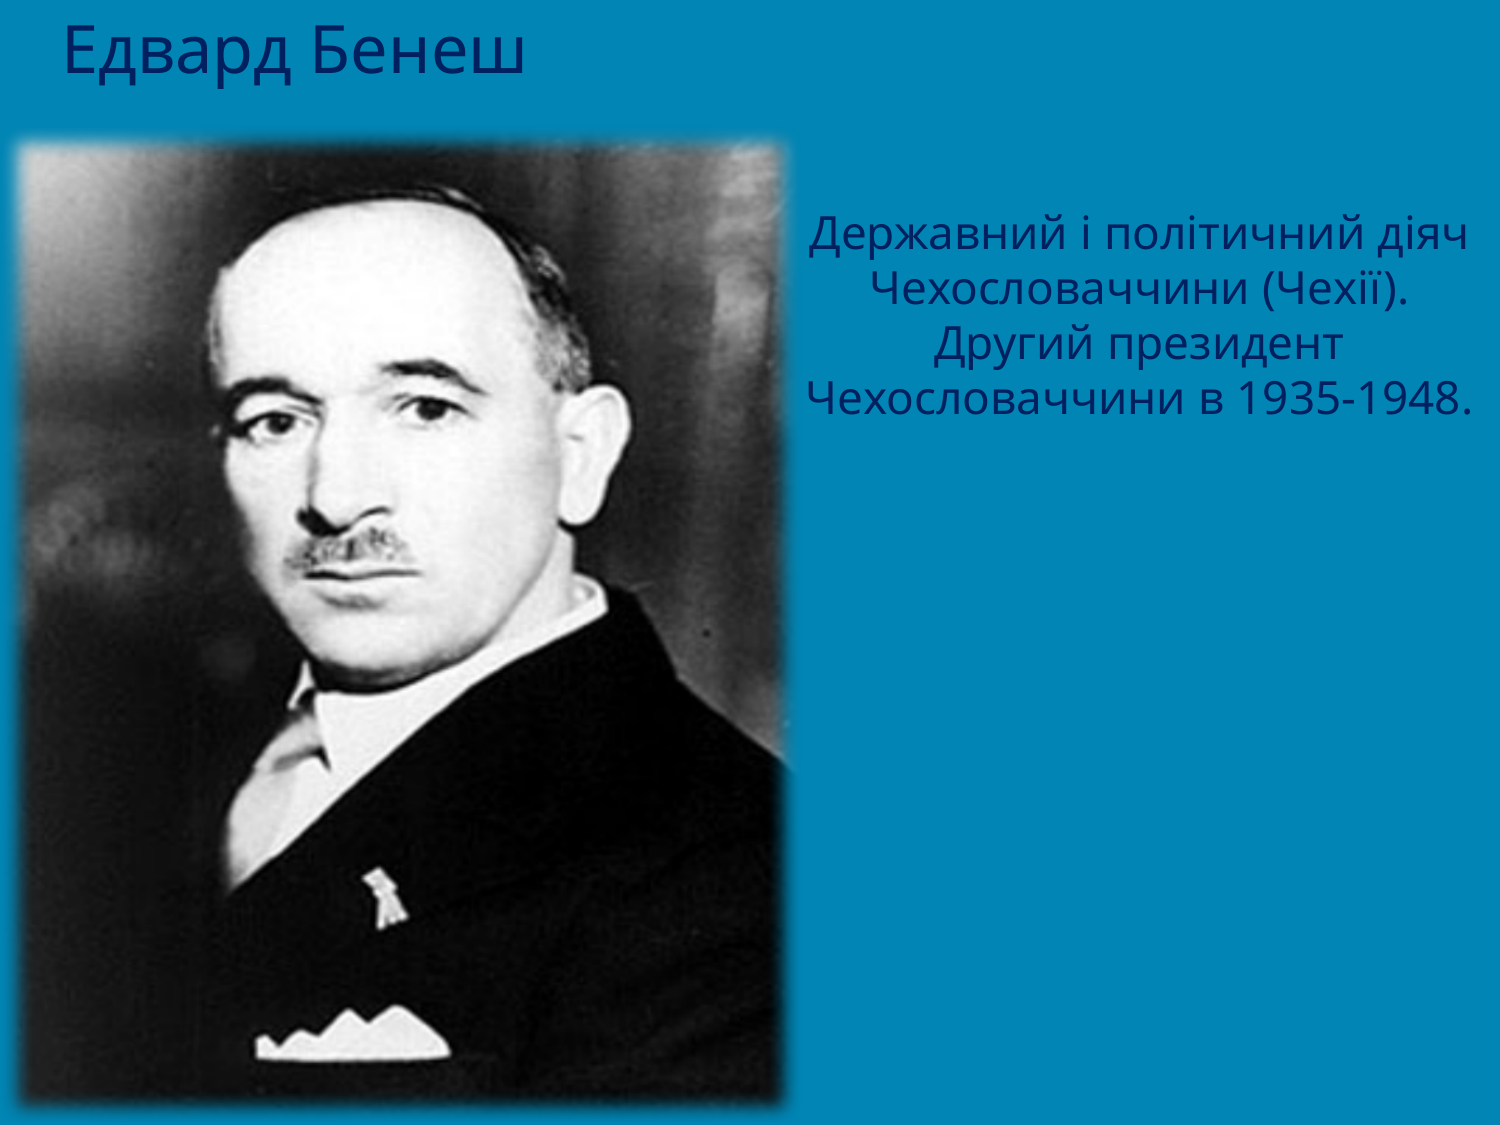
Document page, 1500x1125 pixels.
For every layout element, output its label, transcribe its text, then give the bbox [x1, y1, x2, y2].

text_box Державний і політичний діяч Чехословаччини (Чехії). Другий президент Чехословаччини в 1935-1948. [844, 196, 1500, 431]
picture [7, 132, 794, 1110]
text_box Едвард Бенеш [46, 0, 544, 95]
